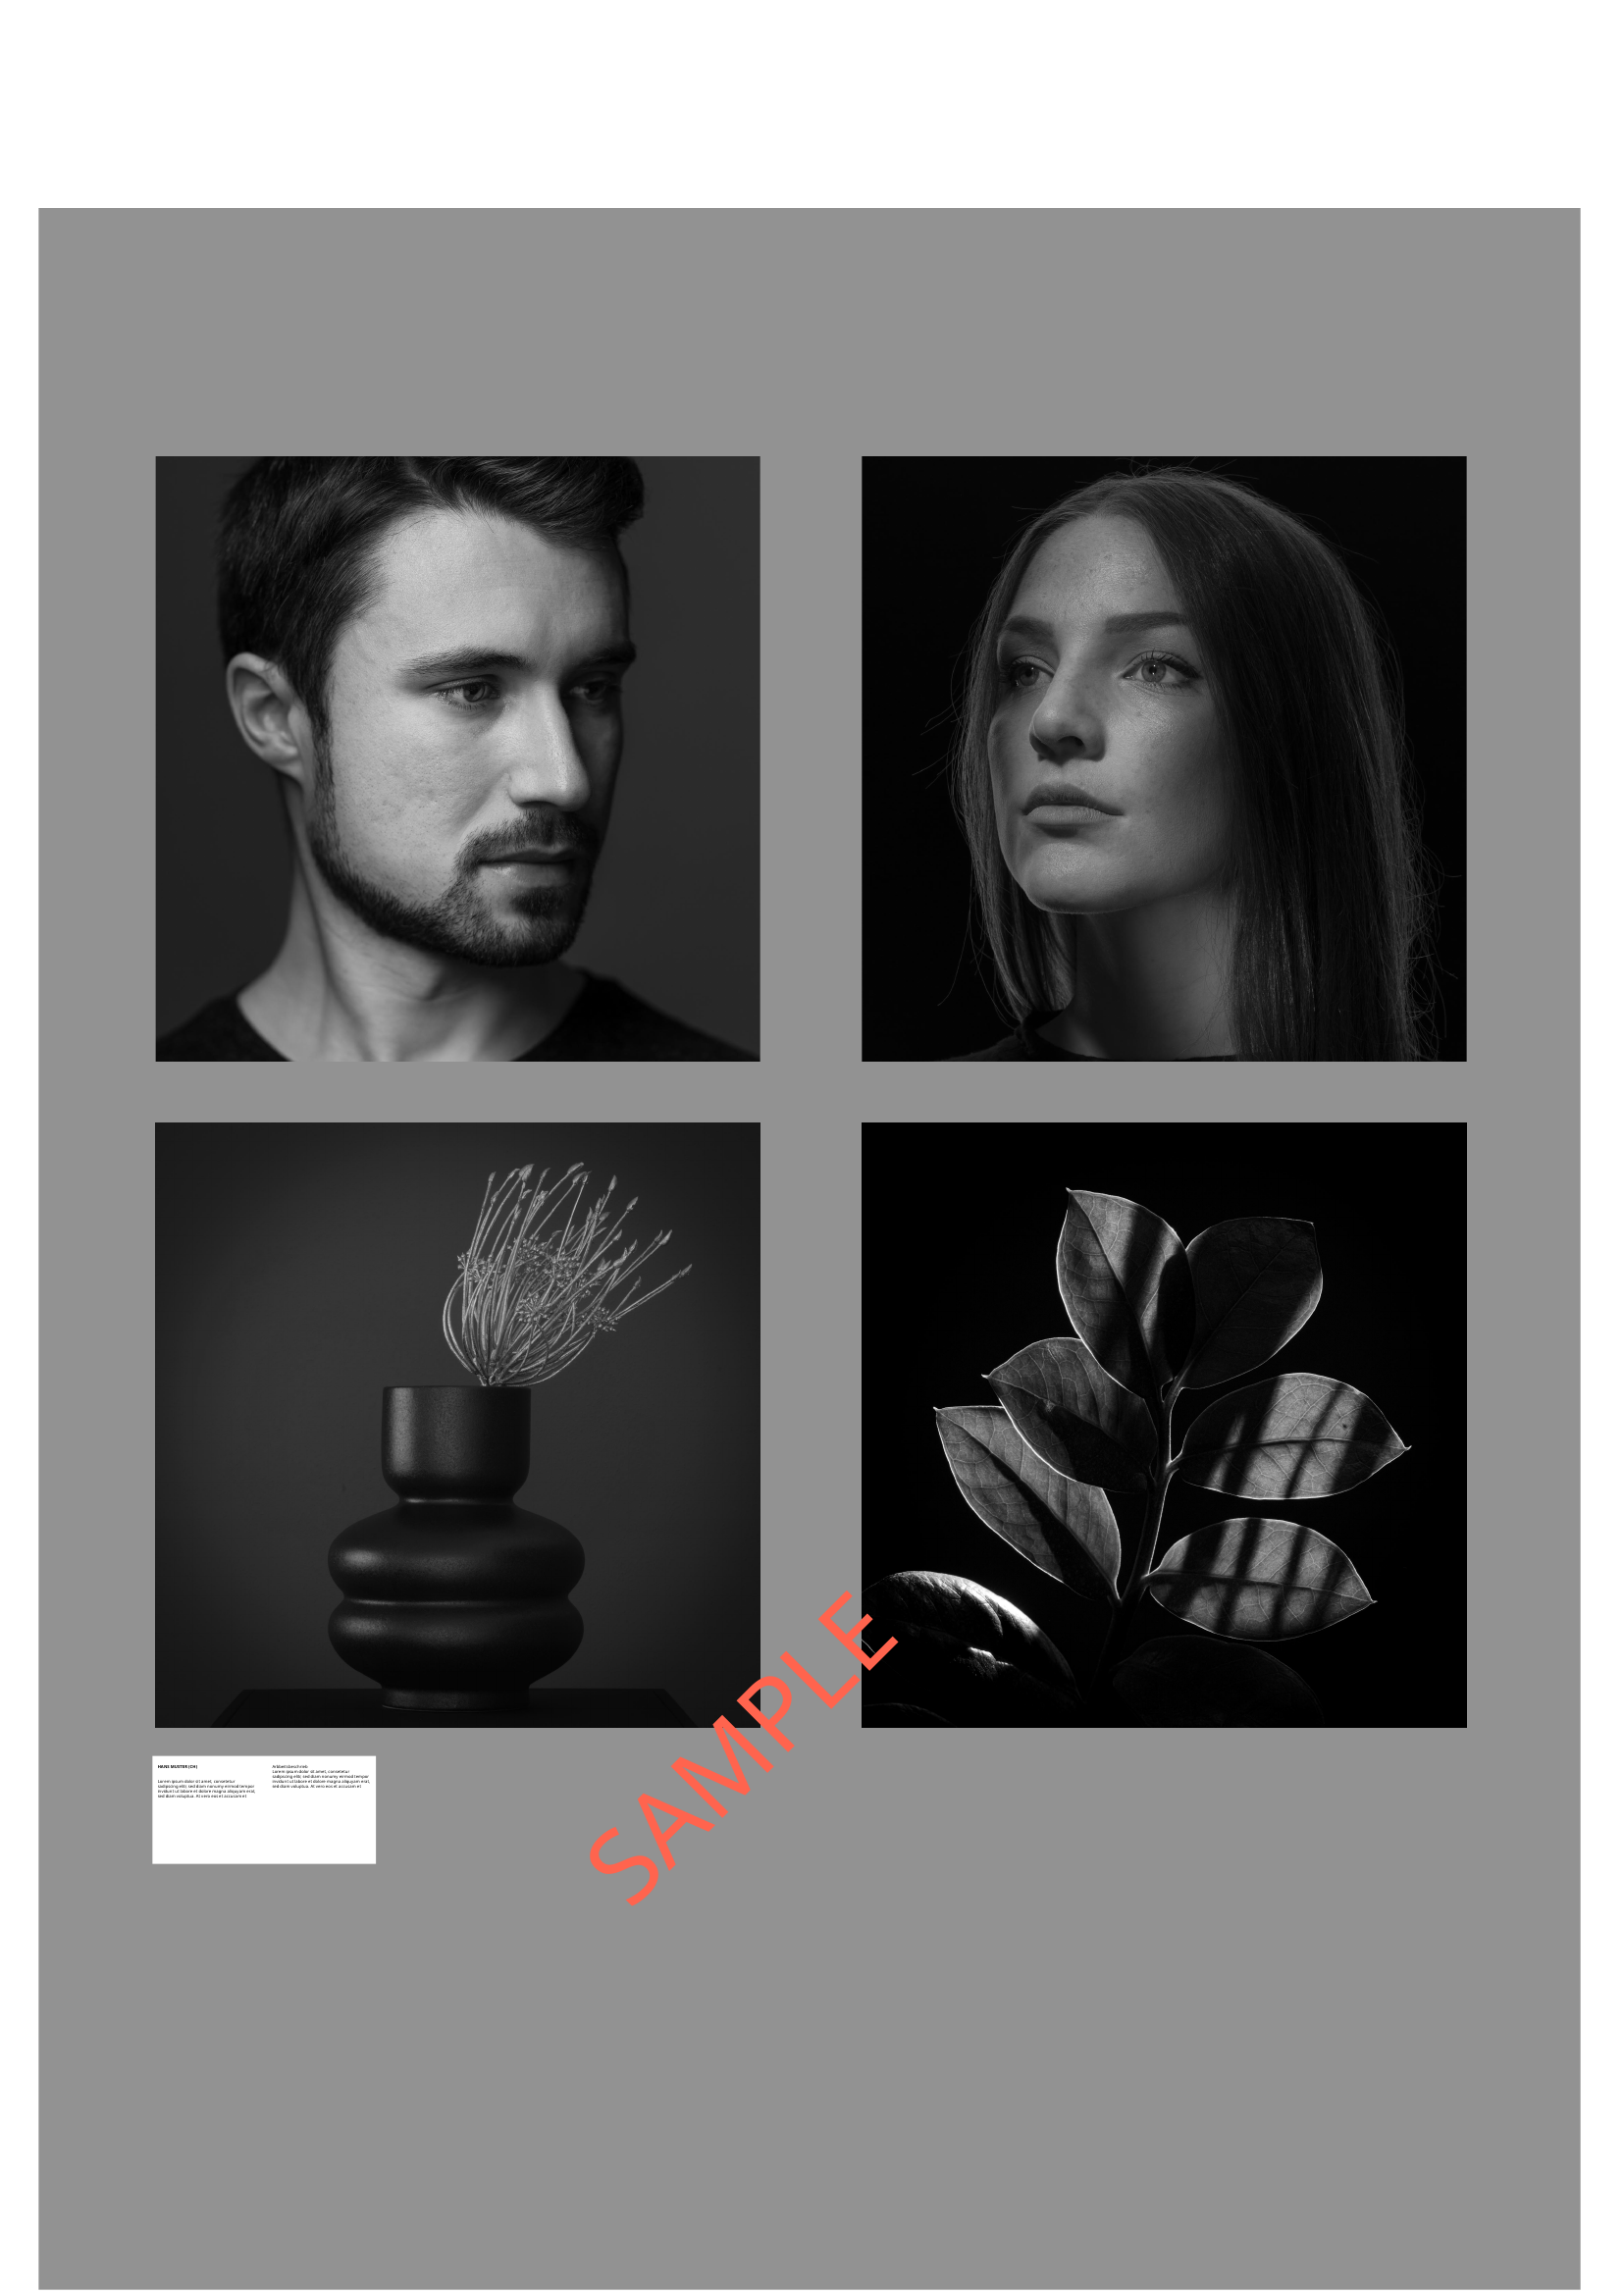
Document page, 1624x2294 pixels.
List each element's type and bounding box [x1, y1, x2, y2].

text_box [38, 207, 1581, 2290]
